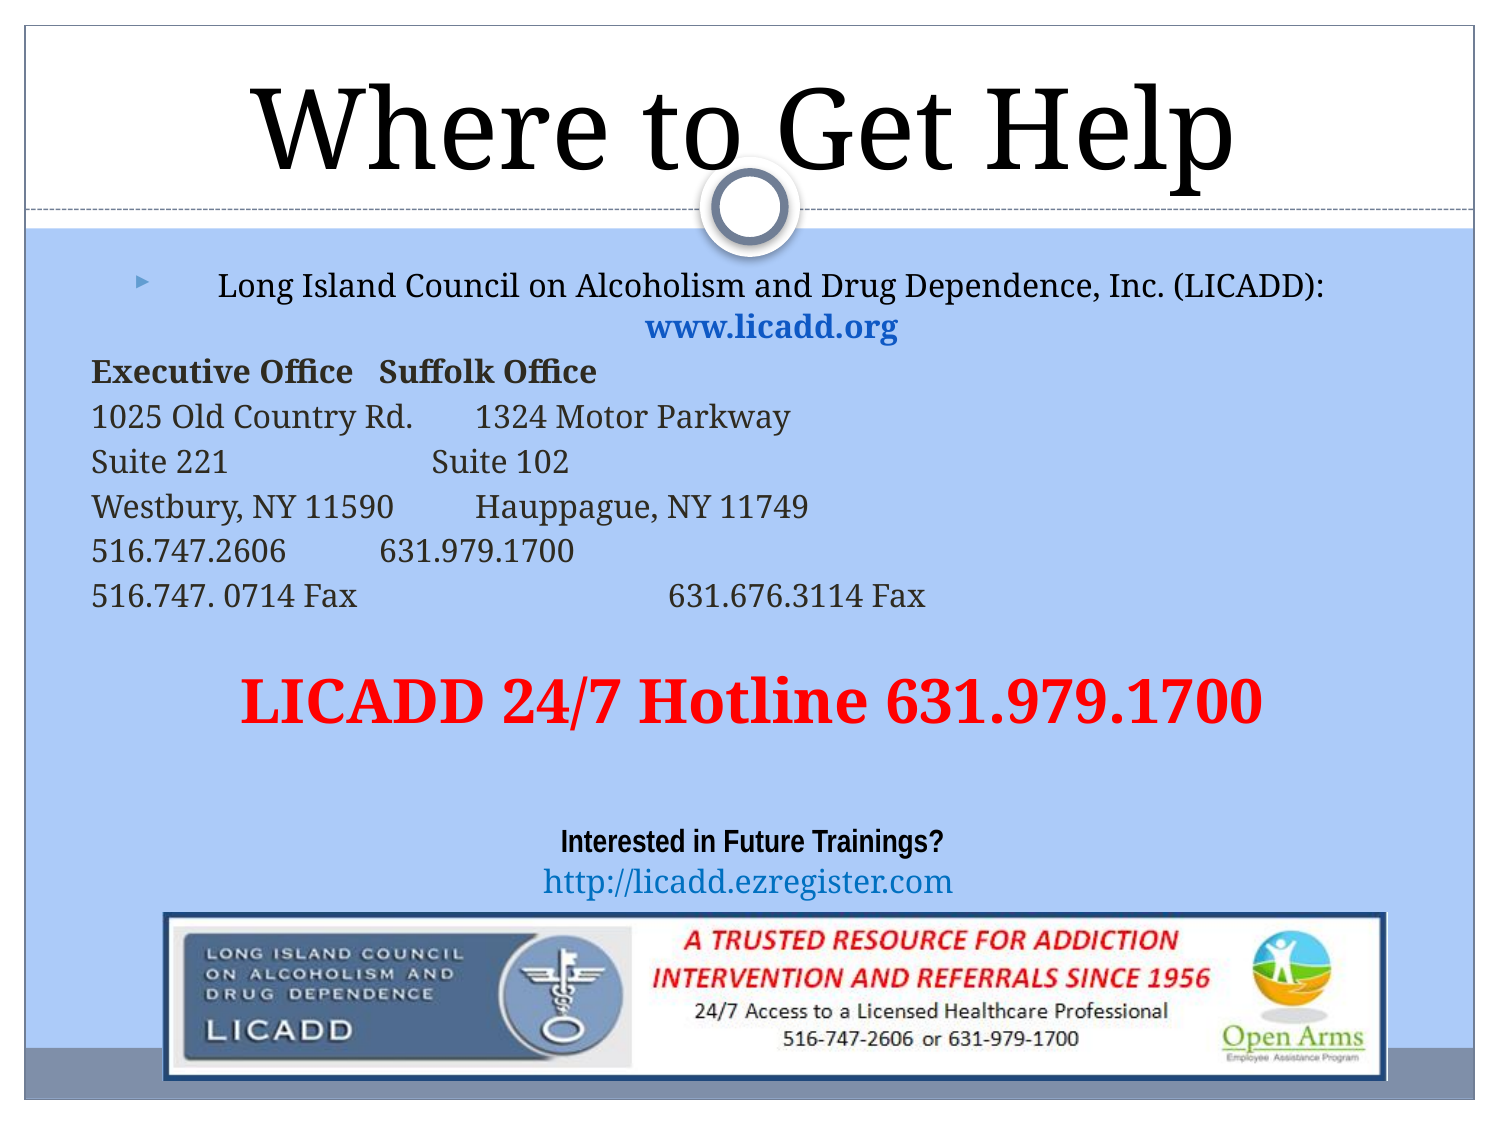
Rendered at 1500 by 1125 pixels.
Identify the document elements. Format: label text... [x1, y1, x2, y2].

text_box Where to Get Help [162, 49, 1325, 200]
picture [162, 912, 1388, 1081]
list Long Island Council on Alcoholism and Drug Dependence, Inc. (LICADD): www.licadd.org Executive Office Suffolk Office 1025 Old Country Rd. 1324 Motor Parkway Suite 221 Suite 102 Westbury, NY 11590 Hauppague, NY 11749 516.747.2606 631.979.1700 516.747. 0714 Fax 631.676.3114 Fax LICADD 24/7 Hotline 631.979.1700 Interested in Future Trainings? http://licadd.ezregister.com [76, 262, 1427, 911]
